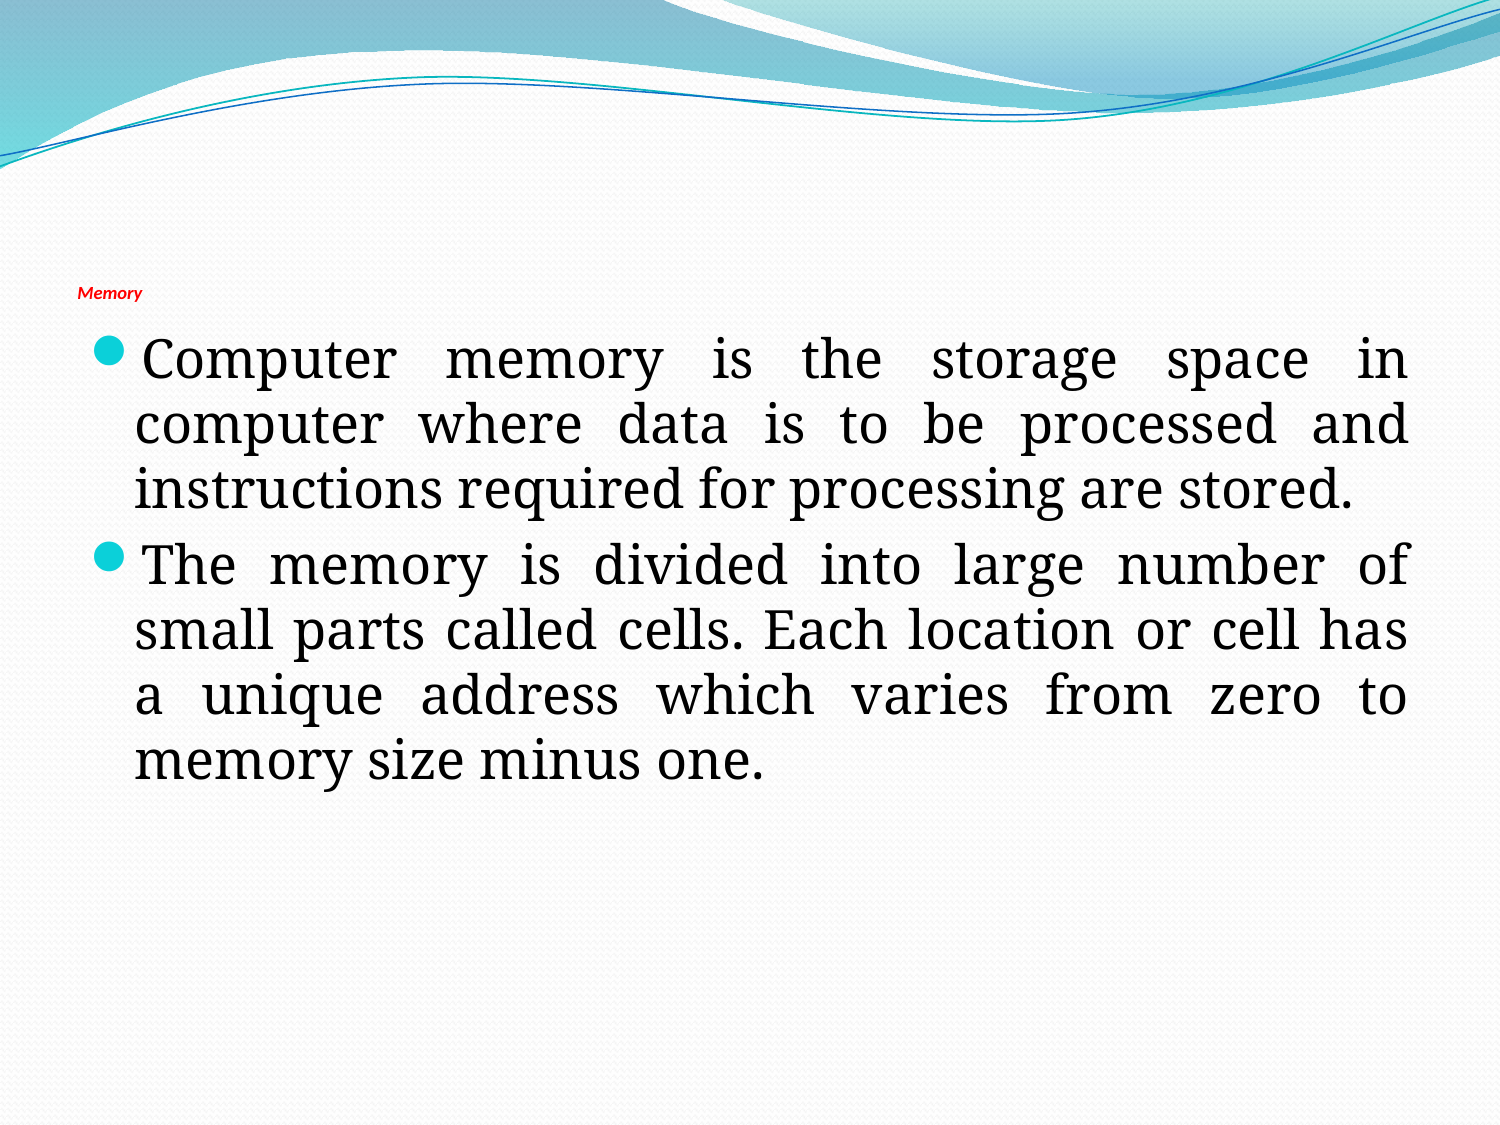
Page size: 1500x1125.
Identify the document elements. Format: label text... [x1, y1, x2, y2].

title Memory [75, 164, 1425, 303]
list Computer memory is the storage space in computer where data is to be processed and instructions required for processing are stored. The memory is divided into large number of small parts called cells. Each location or cell has a unique address which varies from zero to memory size minus one. [75, 317, 1425, 1038]
